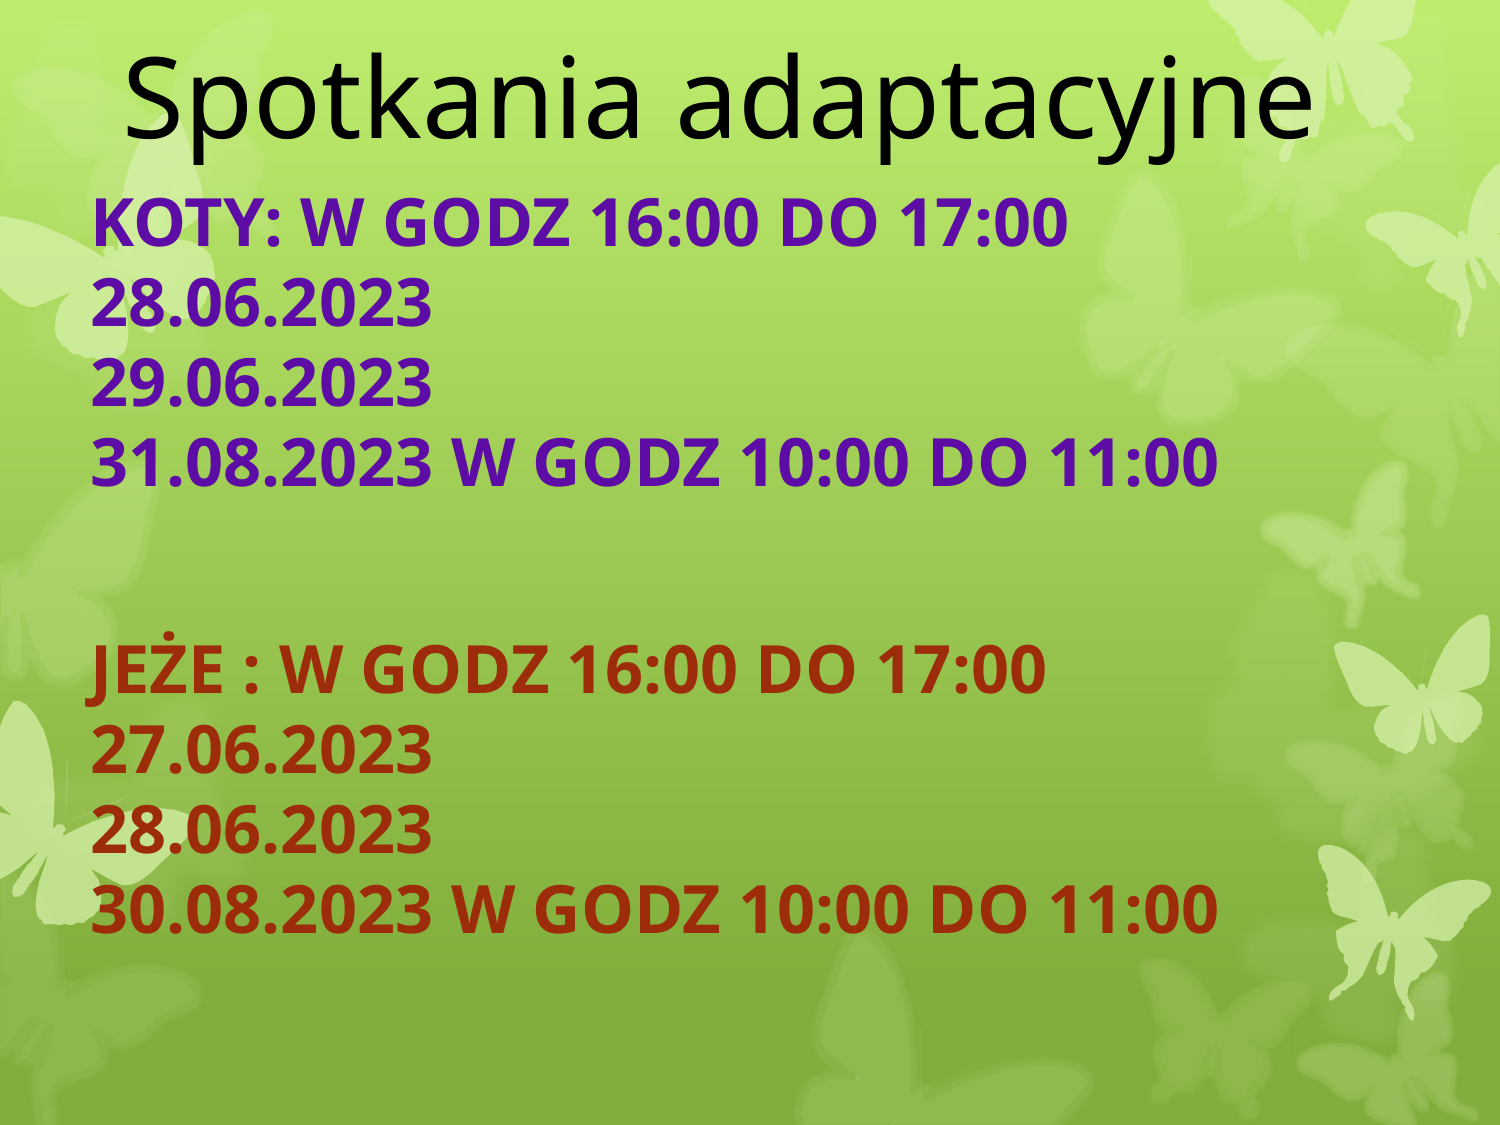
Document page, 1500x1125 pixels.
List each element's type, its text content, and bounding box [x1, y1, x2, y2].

text_box KOTY: W GODZ 16:00 DO 17:00 28.06.2023 29.06.2023 31.08.2023 W GODZ 10:00 DO 11:00 [75, 172, 1483, 619]
text_box JEŻE : W GODZ 16:00 DO 17:00 27.06.2023 28.06.2023 30.08.2023 W GODZ 10:00 DO 11:00 [75, 619, 1483, 1045]
text_box Spotkania adaptacyjne [107, 18, 1333, 169]
